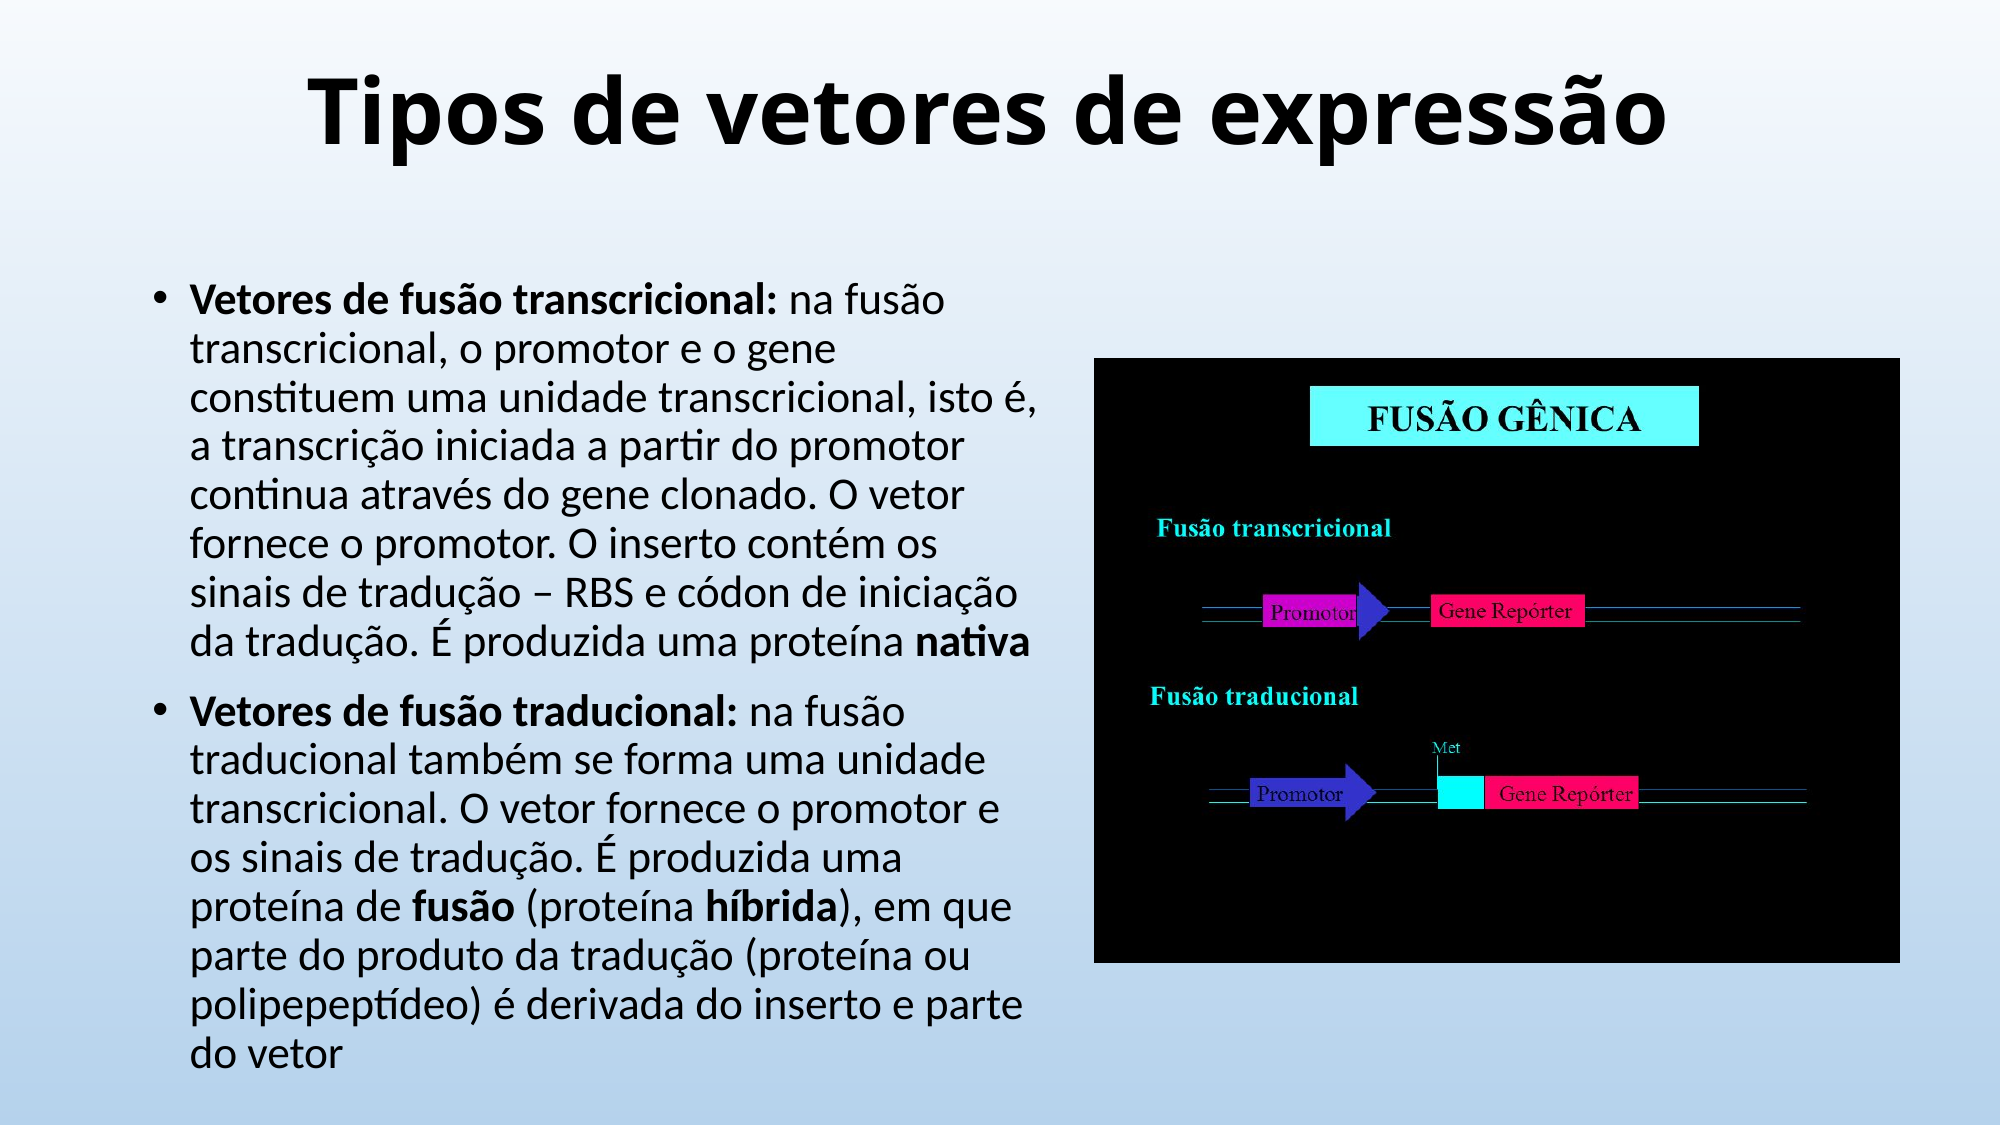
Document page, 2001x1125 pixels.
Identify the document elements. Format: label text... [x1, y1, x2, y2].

picture [1094, 358, 1900, 963]
list Vetores de fusão transcricional: na fusão transcricional, o promotor e o gene constituem uma unidade transcricional, isto é, a transcrição iniciada a partir do promotor continua através do gene clonado. O vetor fornece o promotor. O inserto contém os sinais de tradução – RBS e códon de iniciação da tradução. É produzida uma proteína nativa Vetores de fusão traducional: na fusão traducional também se forma uma unidade transcricional. O vetor fornece o promotor e os sinais de tradução. É produzida uma proteína de fusão (proteína híbrida), em que parte do produto da tradução (proteína ou polipepeptídeo) é derivada do inserto e parte do vetor [137, 267, 1058, 1087]
title Tipos de vetores de expressão [137, 46, 1863, 185]
